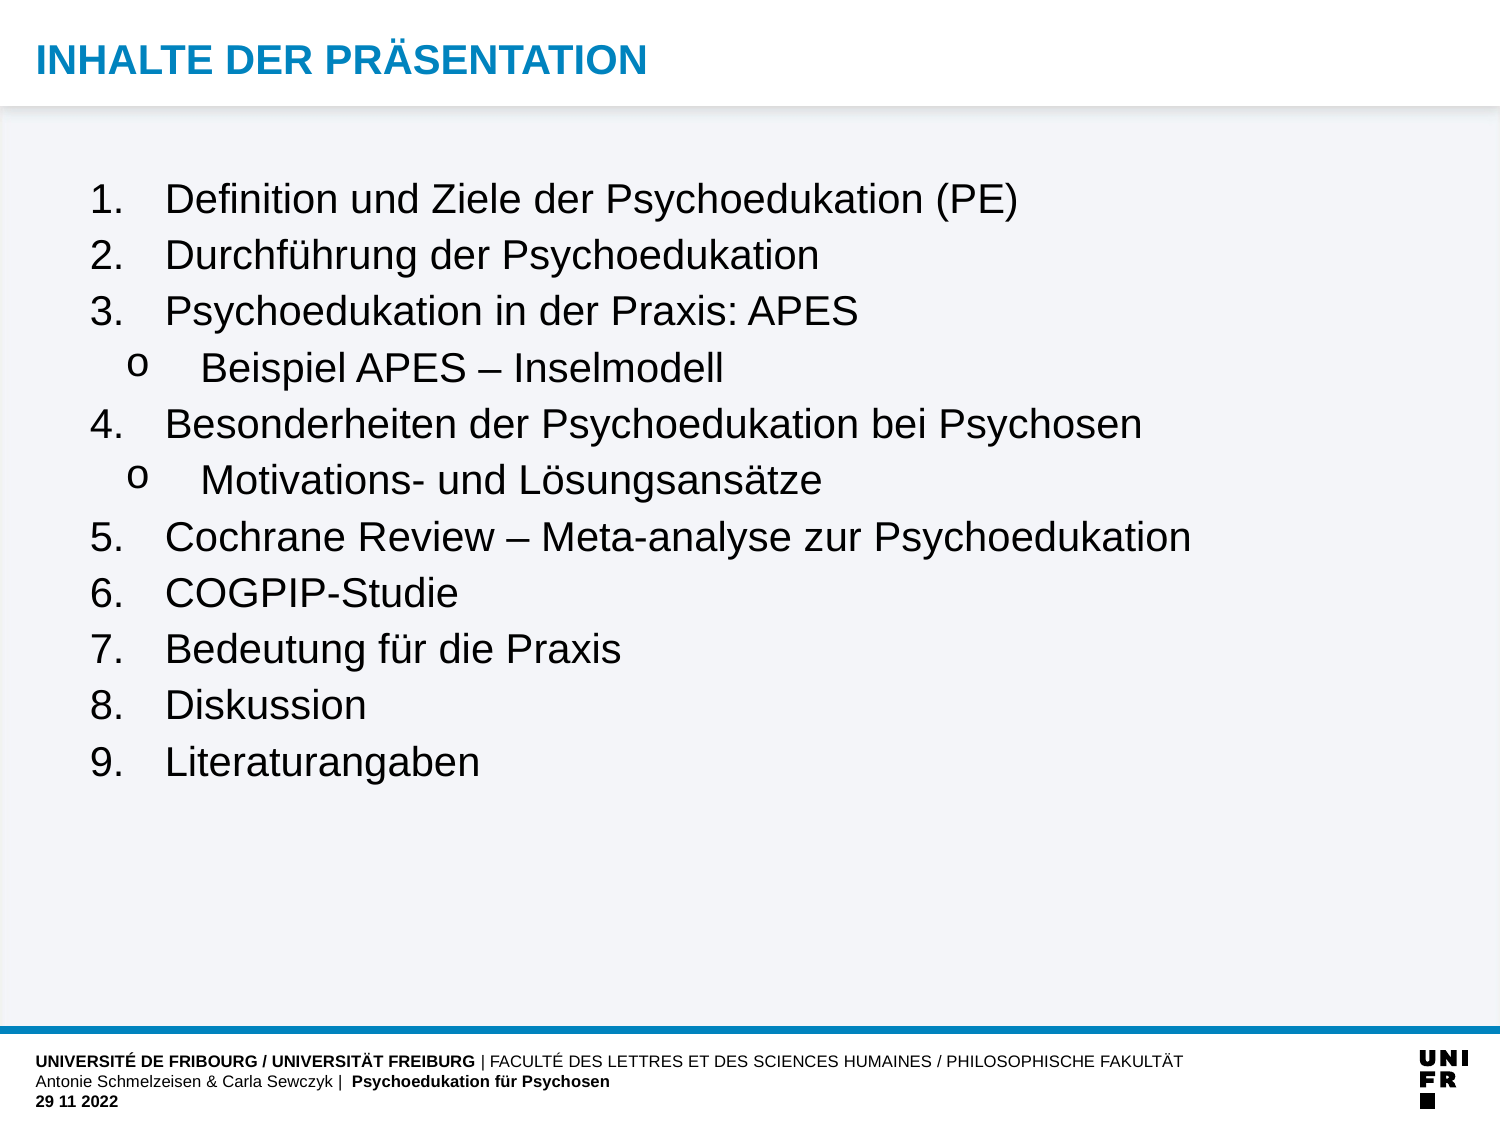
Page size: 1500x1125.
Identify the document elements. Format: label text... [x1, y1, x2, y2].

title Inhalte der Präsentation [35, 26, 1465, 107]
list Definition und Ziele der Psychoedukation (PE) Durchführung der Psychoedukation Psychoedukation in der Praxis: APES Beispiel APES – Inselmodell Besonderheiten der Psychoedukation bei Psychosen Motivations- und Lösungsansätze Cochrane Review – Meta-analyse zur Psychoedukation COGPIP-Studie Bedeutung für die Praxis Diskussion Literaturangaben [71, 165, 1430, 1010]
picture [0, 106, 1500, 1025]
